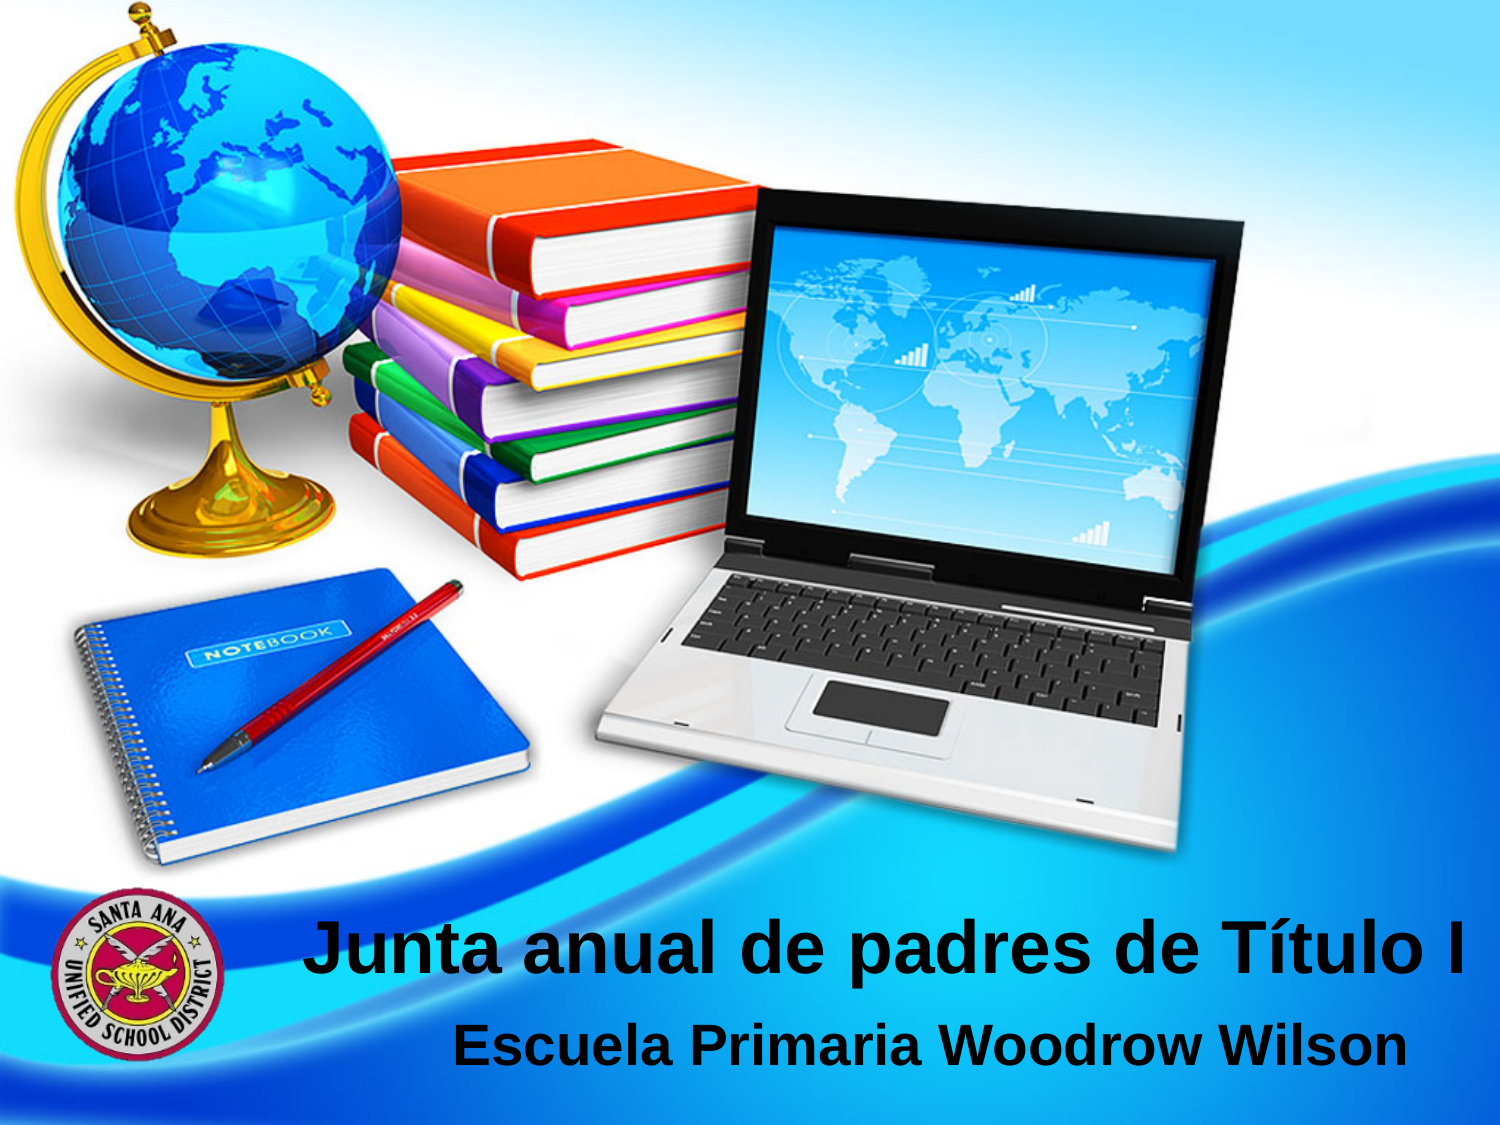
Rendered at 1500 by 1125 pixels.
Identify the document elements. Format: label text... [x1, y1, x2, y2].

picture [0, 0, 1500, 1125]
title Junta anual de padres de Título I [287, 849, 1488, 1039]
subtitle Escuela Primaria Woodrow Wilson [374, 999, 1426, 1088]
picture [907, 812, 915, 817]
